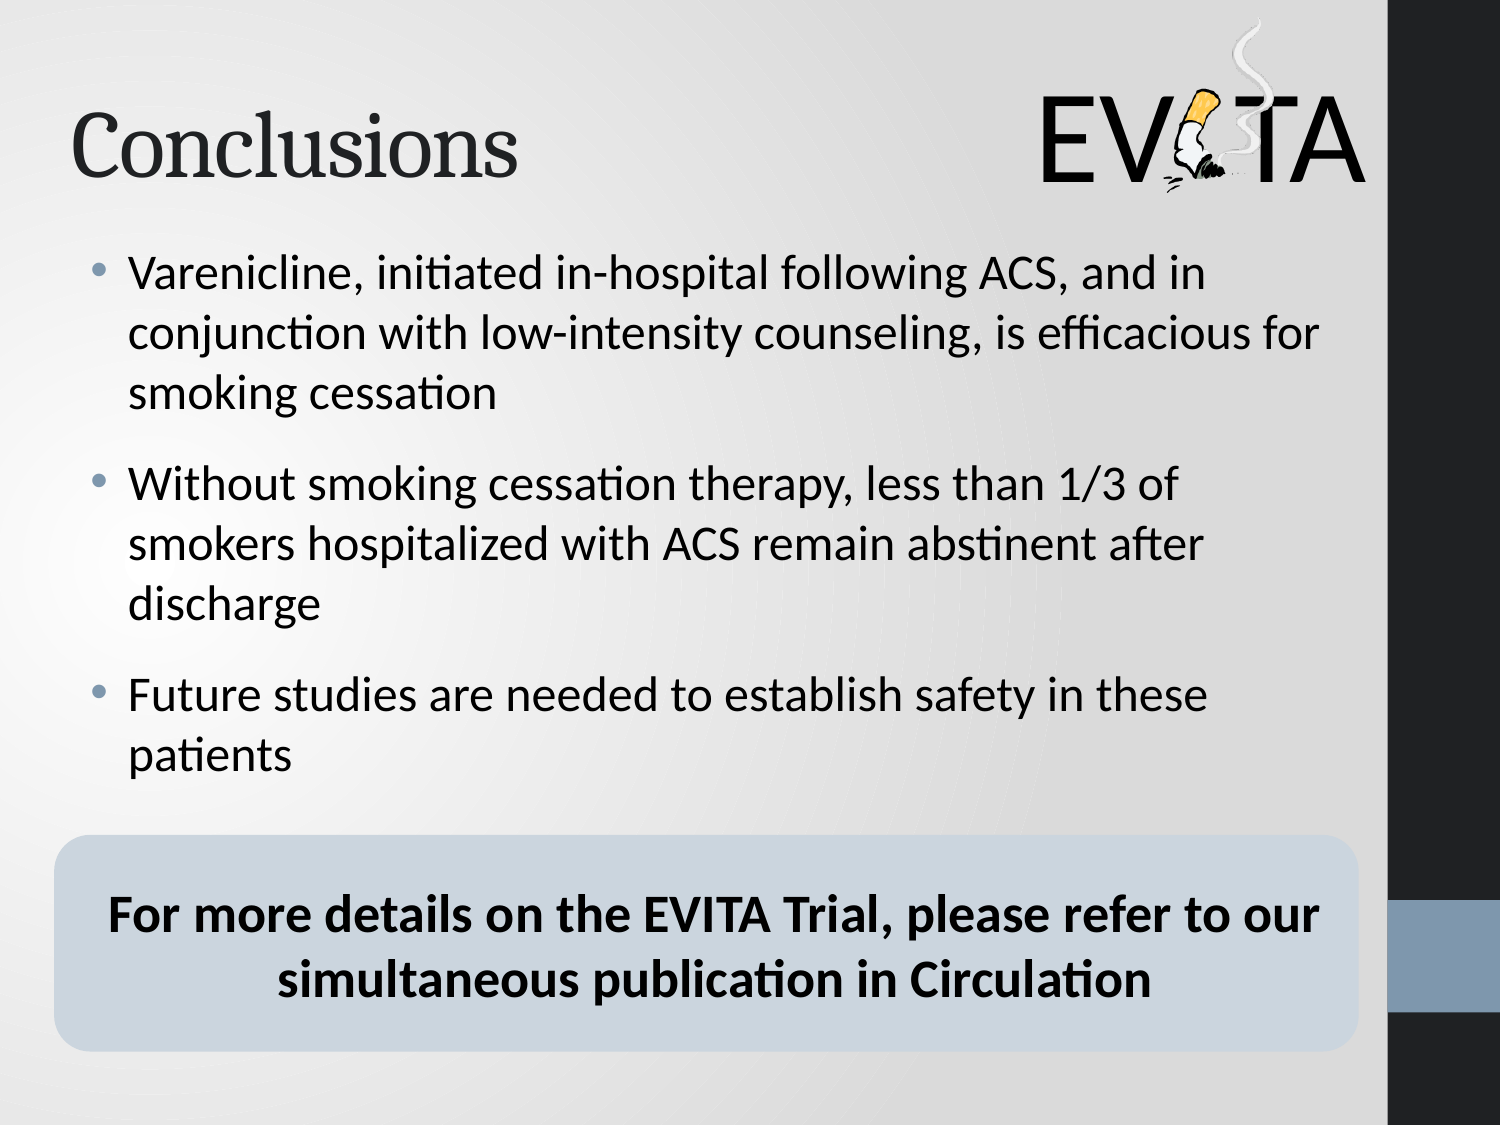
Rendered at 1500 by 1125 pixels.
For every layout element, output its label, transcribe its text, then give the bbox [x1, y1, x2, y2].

text_box For more details on the EVITA Trial, please refer to our simultaneous publication in Circulation [53, 833, 1360, 1053]
title Conclusions [56, 45, 1359, 232]
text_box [1027, 11, 1500, 198]
list Varenicline, initiated in-hospital following ACS, and in conjunction with low-intensity counseling, is efficacious for smoking cessation Without smoking cessation therapy, less than 1/3 of smokers hospitalized with ACS remain abstinent after discharge Future studies are needed to establish safety in these patients [56, 232, 1362, 1050]
